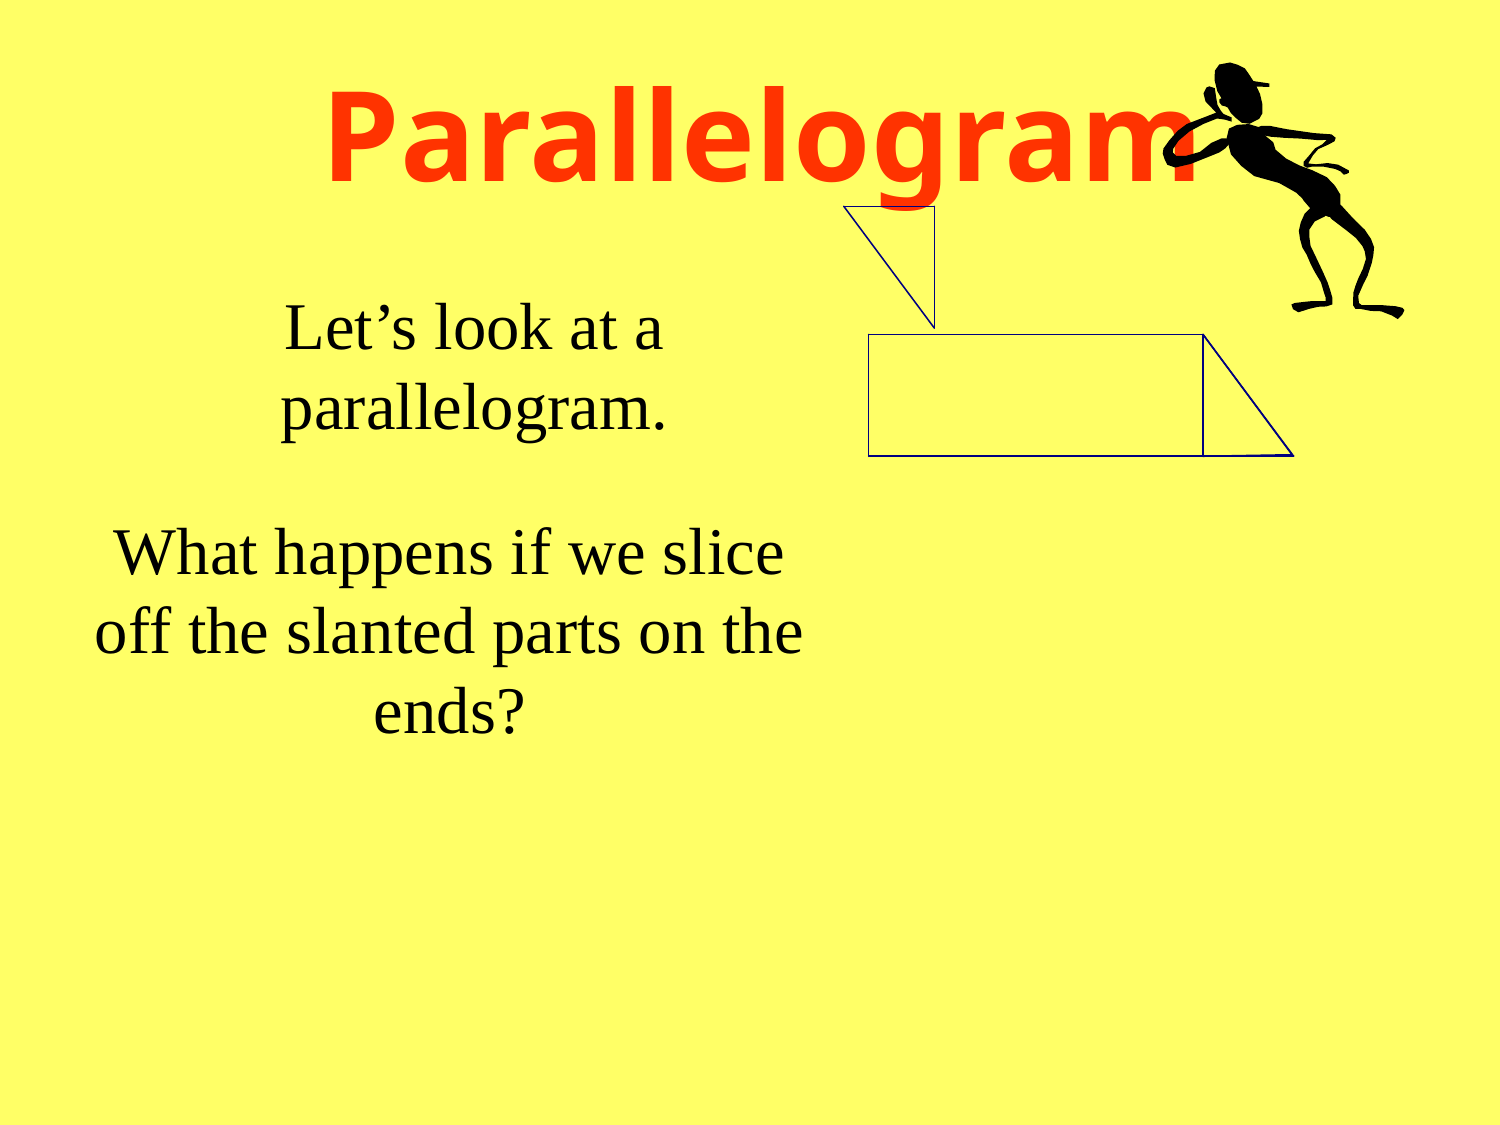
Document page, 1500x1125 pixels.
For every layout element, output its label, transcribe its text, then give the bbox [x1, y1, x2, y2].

title Parallelogram [125, 37, 1400, 225]
subtitle Let’s look at a parallelogram. [87, 275, 849, 475]
text_box What happens if we slice off the slanted parts on the ends? [62, 500, 838, 775]
picture [824, 62, 1405, 476]
